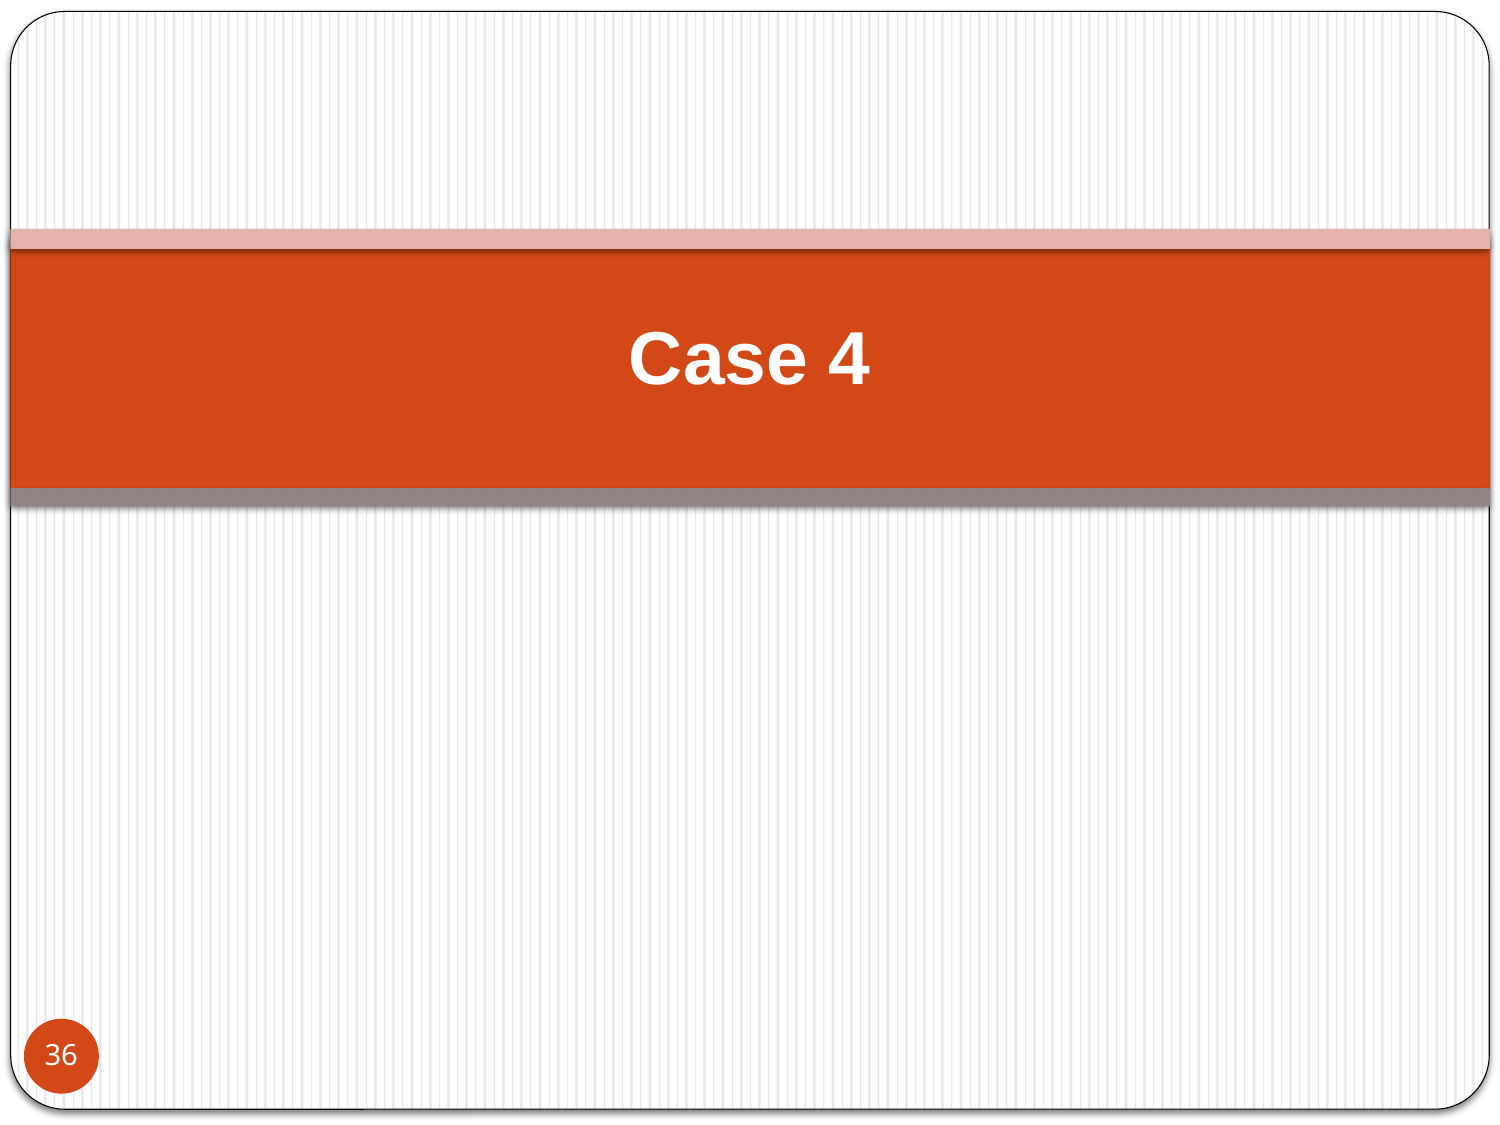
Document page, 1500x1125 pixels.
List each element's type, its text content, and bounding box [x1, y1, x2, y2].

title Case 4 [75, 237, 1425, 479]
slide_number 36 [23, 1018, 99, 1094]
